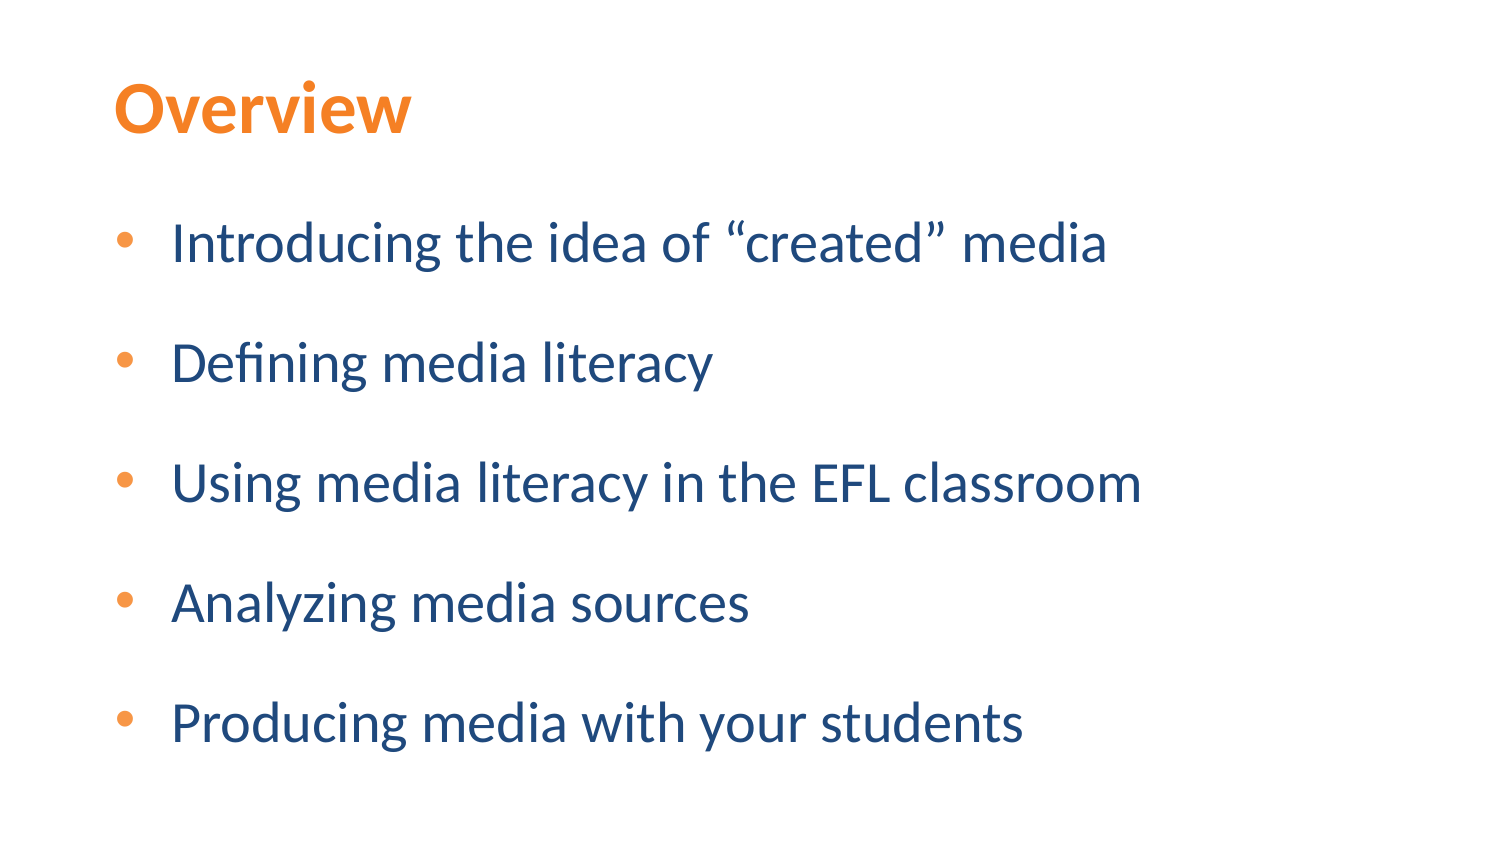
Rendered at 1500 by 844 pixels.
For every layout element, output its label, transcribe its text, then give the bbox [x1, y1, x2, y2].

title Overview [99, 33, 1450, 175]
list Introducing the idea of “created” media Defining media literacy Using media literacy in the EFL classroom Analyzing media sources Producing media with your students [99, 196, 1450, 810]
